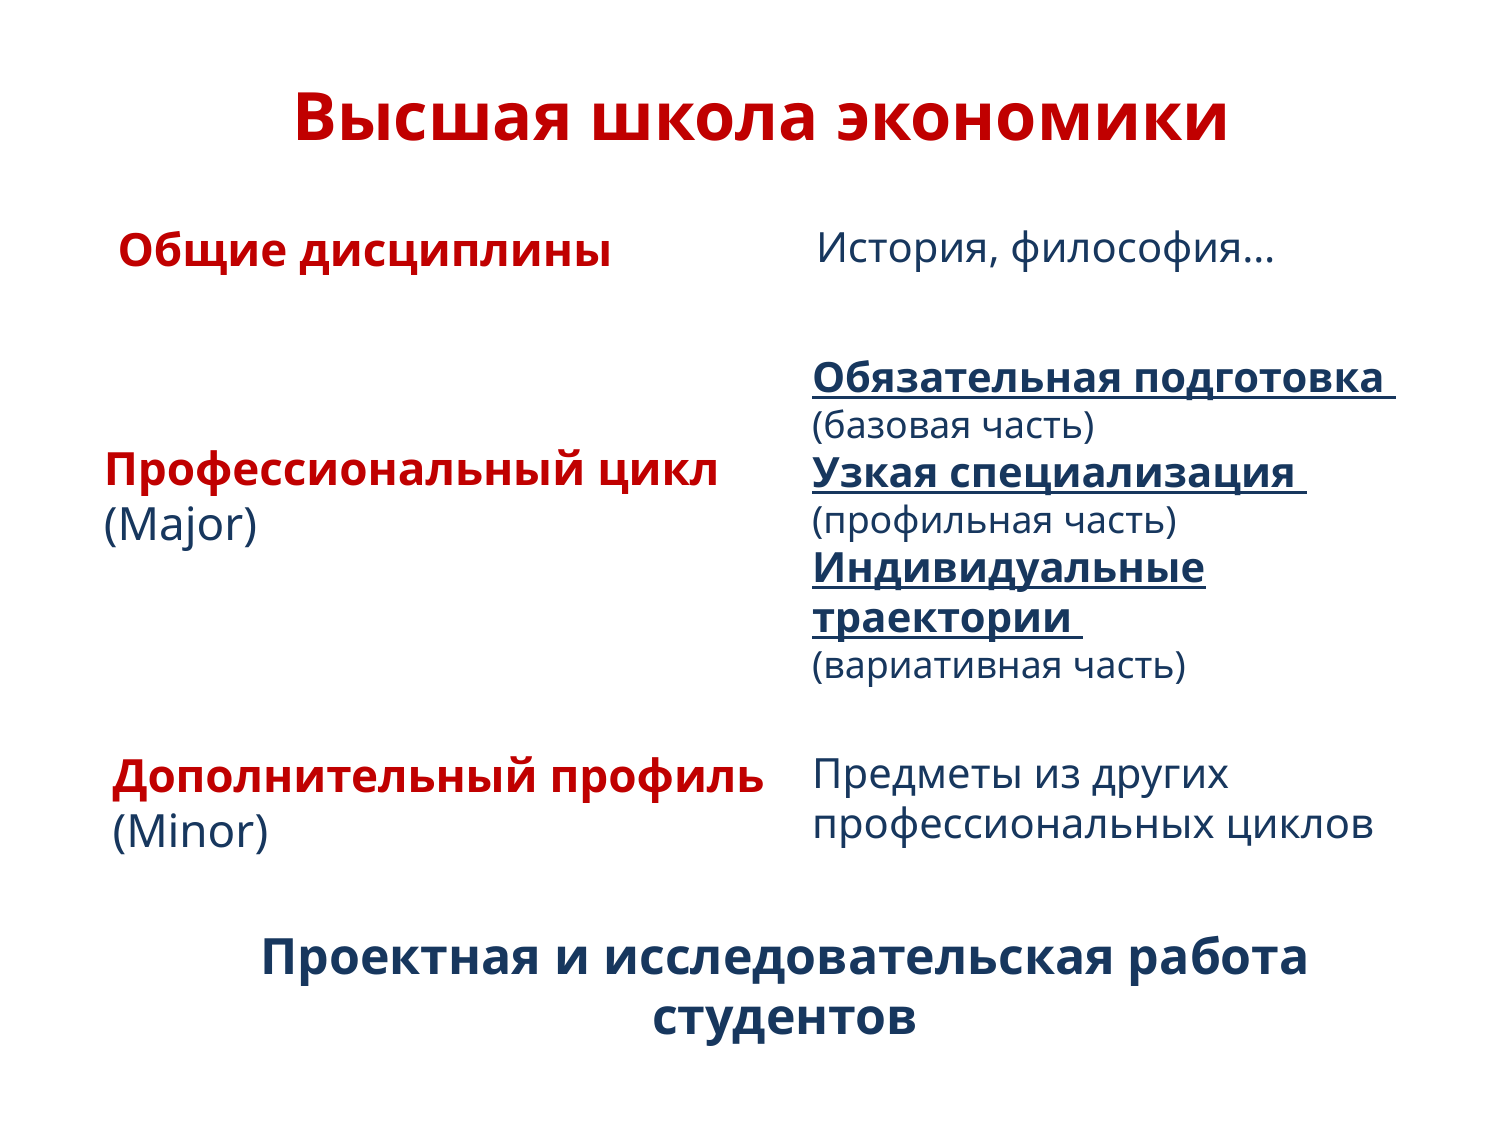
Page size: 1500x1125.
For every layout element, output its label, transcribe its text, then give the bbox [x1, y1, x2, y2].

text_box Профессиональный цикл (Major) [89, 432, 747, 557]
text_box Проектная и исследовательская работа студентов [135, 916, 1435, 1052]
text_box Дополнительный профиль (Minor) [97, 739, 792, 865]
text_box Высшая школа экономики [277, 66, 1246, 161]
text_box Предметы из других профессиональных циклов [797, 739, 1412, 855]
text_box Общие дисциплины [102, 212, 635, 283]
text_box Обязательная подготовка (базовая часть) Узкая специализация (профильная часть) Индивидуальные траектории (вариативная часть) [797, 343, 1487, 694]
text_box История, философия… [801, 212, 1291, 278]
